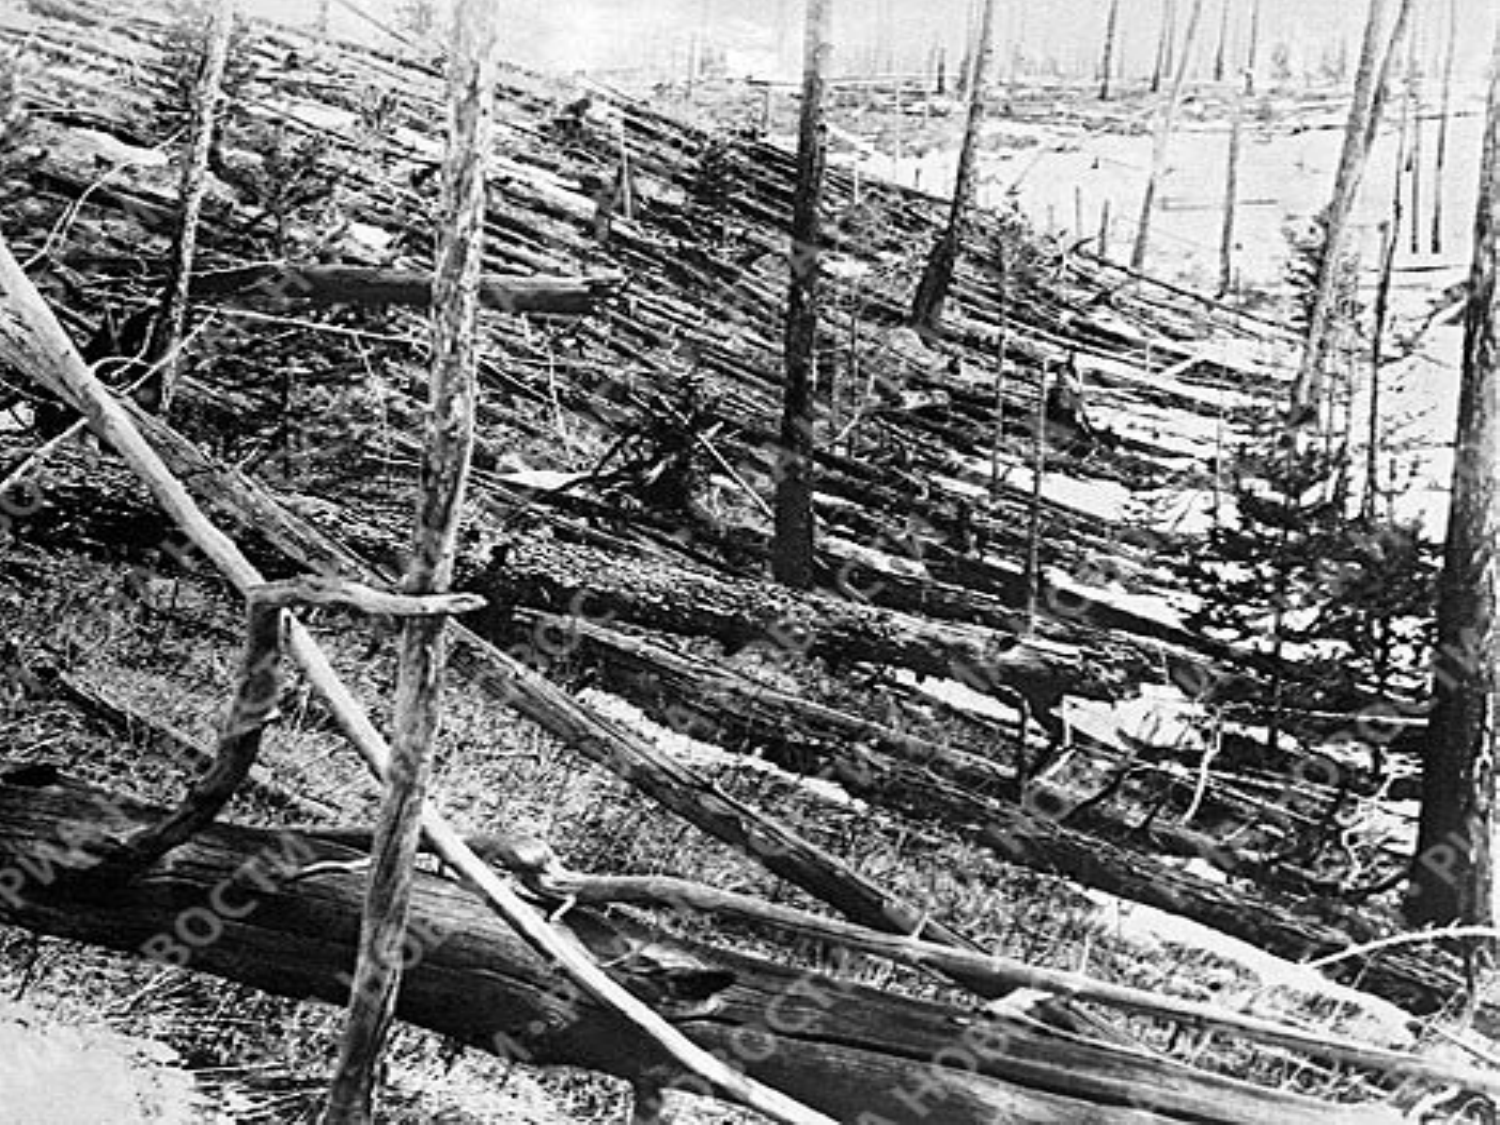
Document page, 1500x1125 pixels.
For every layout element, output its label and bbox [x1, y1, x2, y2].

list [0, 0, 1500, 1125]
